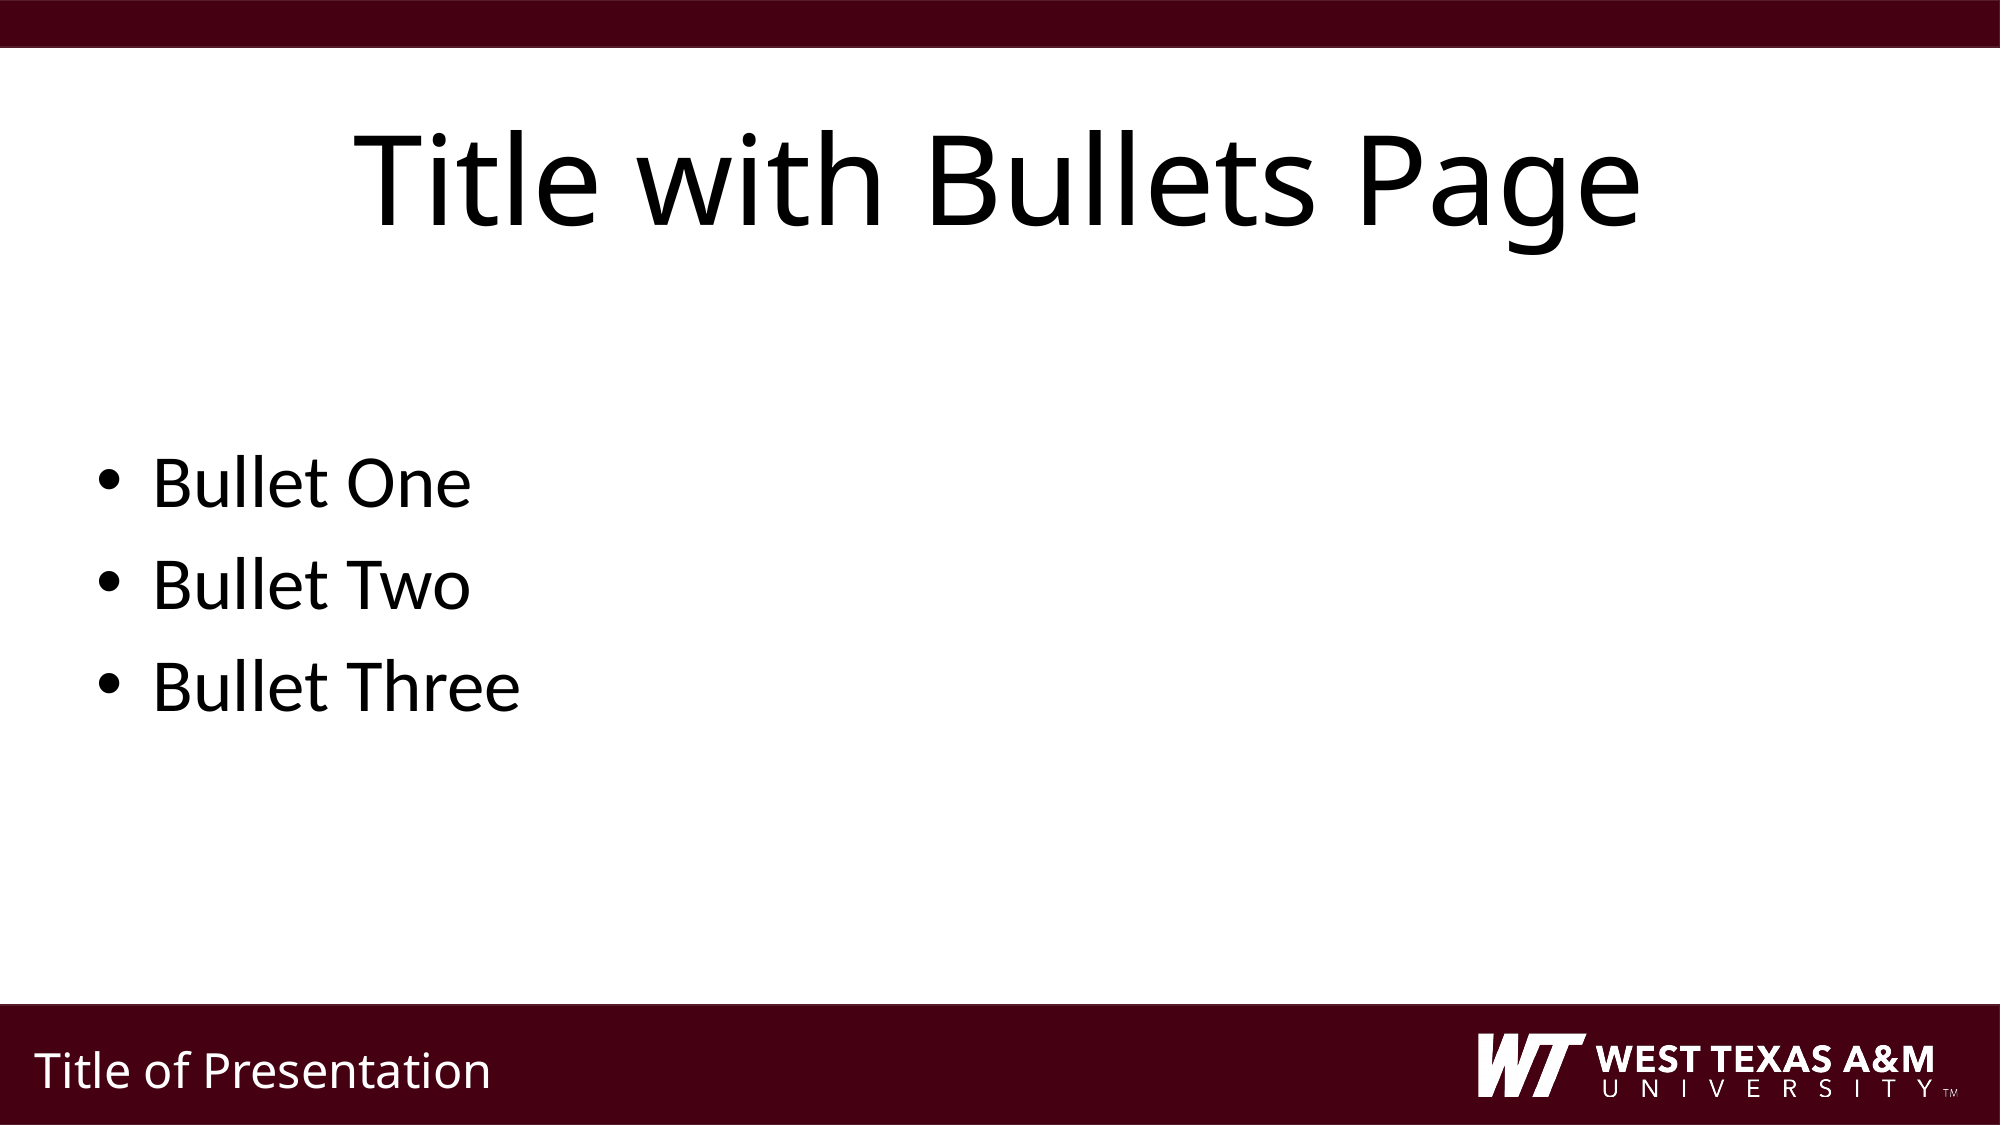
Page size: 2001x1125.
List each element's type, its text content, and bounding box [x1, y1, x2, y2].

text_box Bullet One Bullet Two Bullet Three [81, 435, 1432, 921]
title Title of Presentation [19, 1033, 522, 1107]
text_box [0, 0, 2000, 48]
text_box [0, 1004, 2000, 1125]
picture [1478, 1033, 1958, 1097]
text_box Title with Bullets Page [324, 72, 1675, 261]
